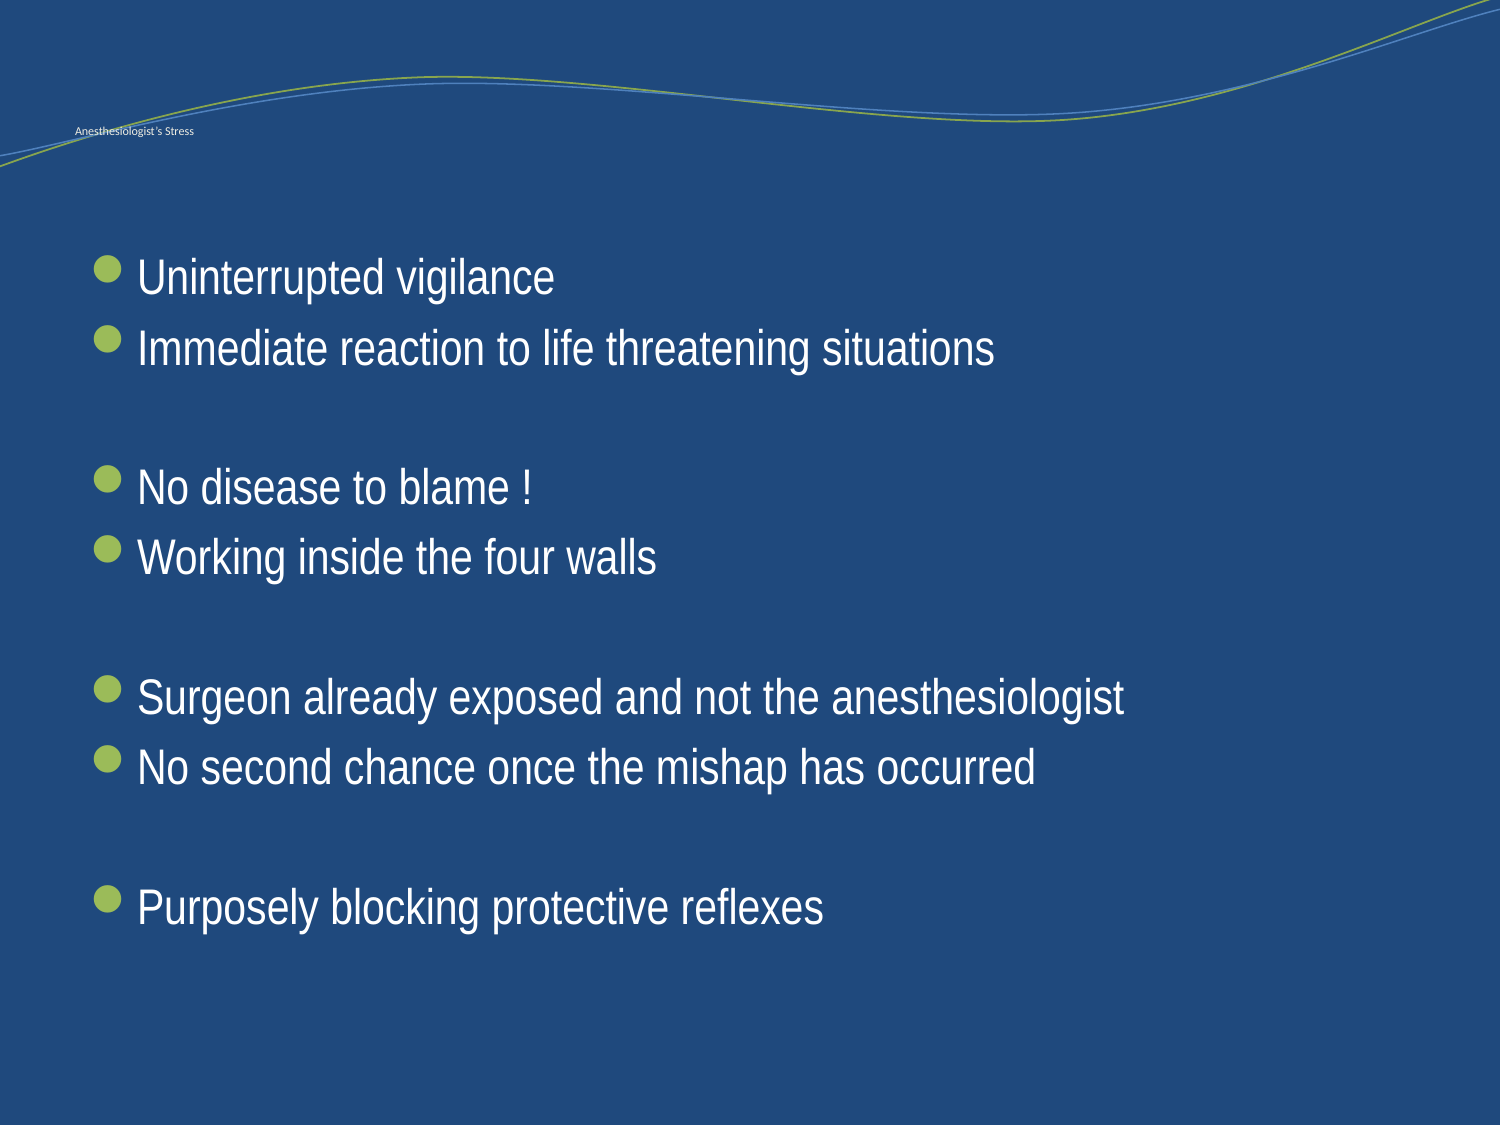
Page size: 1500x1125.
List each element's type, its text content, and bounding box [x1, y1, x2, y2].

list Uninterrupted vigilance Immediate reaction to life threatening situations No disease to blame ! Working inside the four walls Surgeon already exposed and not the anesthesiologist No second chance once the mishap has occurred Purposely blocking protective reflexes [75, 237, 1425, 1125]
title Anesthesiologist’s Stress [75, 115, 1425, 138]
